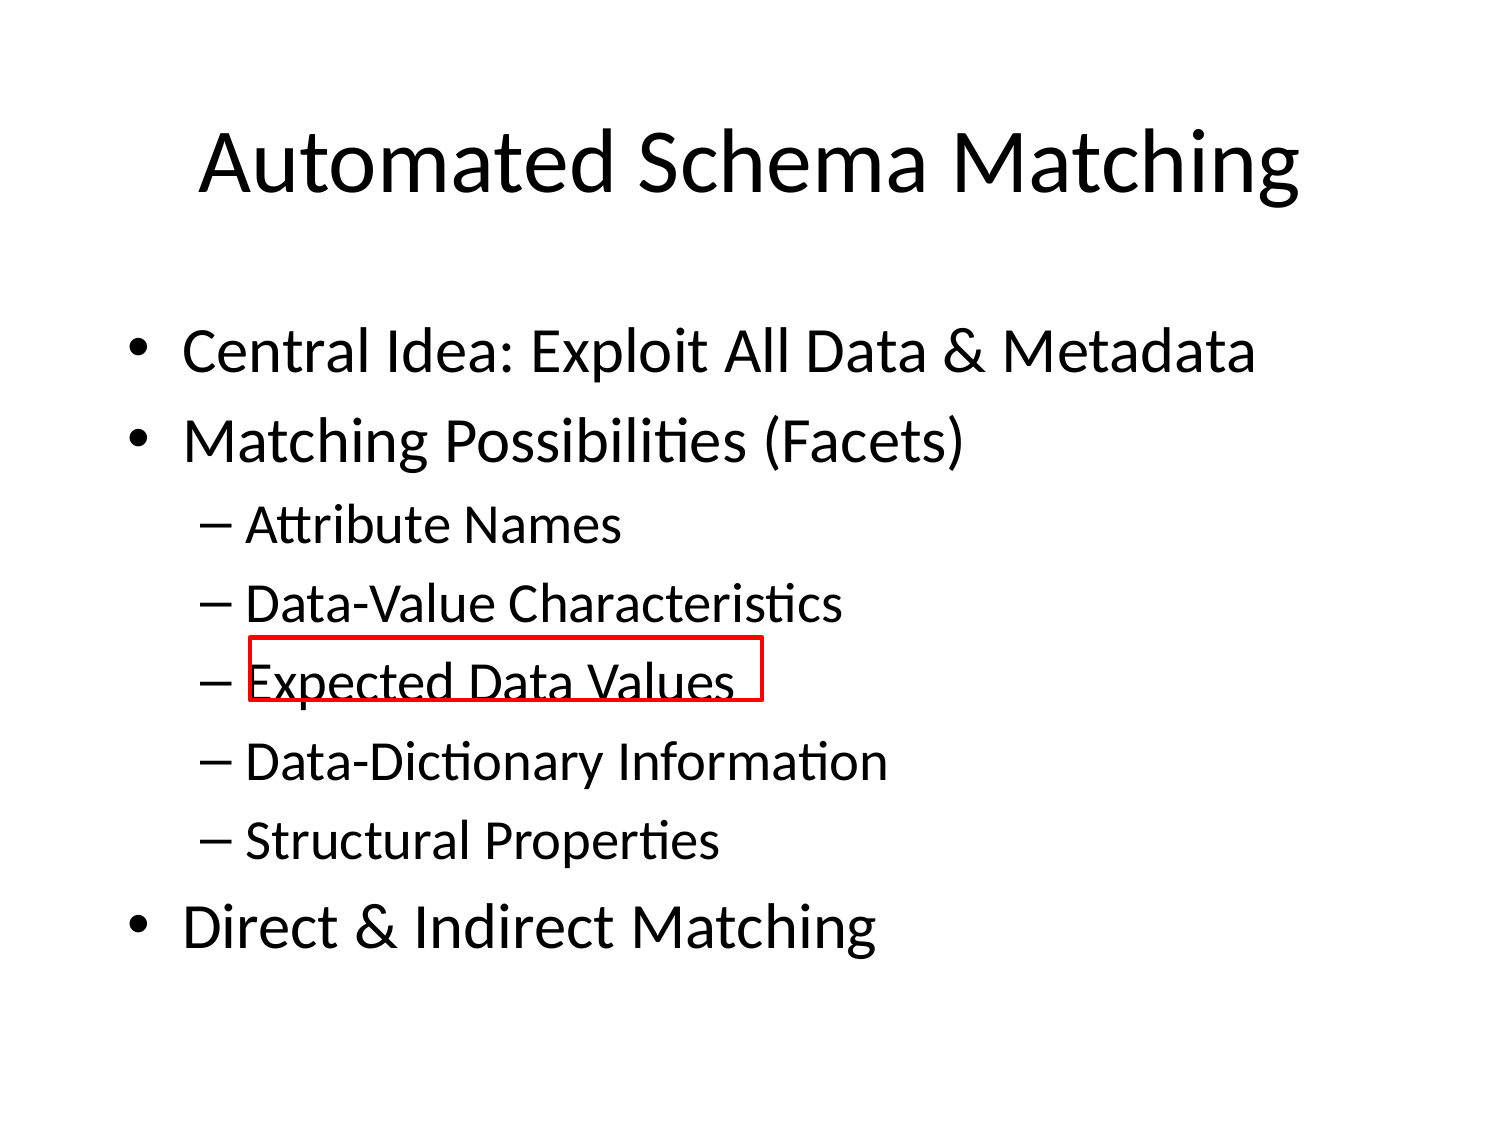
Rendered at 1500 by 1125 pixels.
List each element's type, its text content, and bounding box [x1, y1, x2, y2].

list Central Idea: Exploit All Data & Metadata Matching Possibilities (Facets) Attribute Names Data-Value Characteristics Expected Data Values Data-Dictionary Information Structural Properties Direct & Indirect Matching [112, 299, 1388, 975]
title Automated Schema Matching [75, 62, 1425, 250]
text_box [248, 635, 764, 702]
